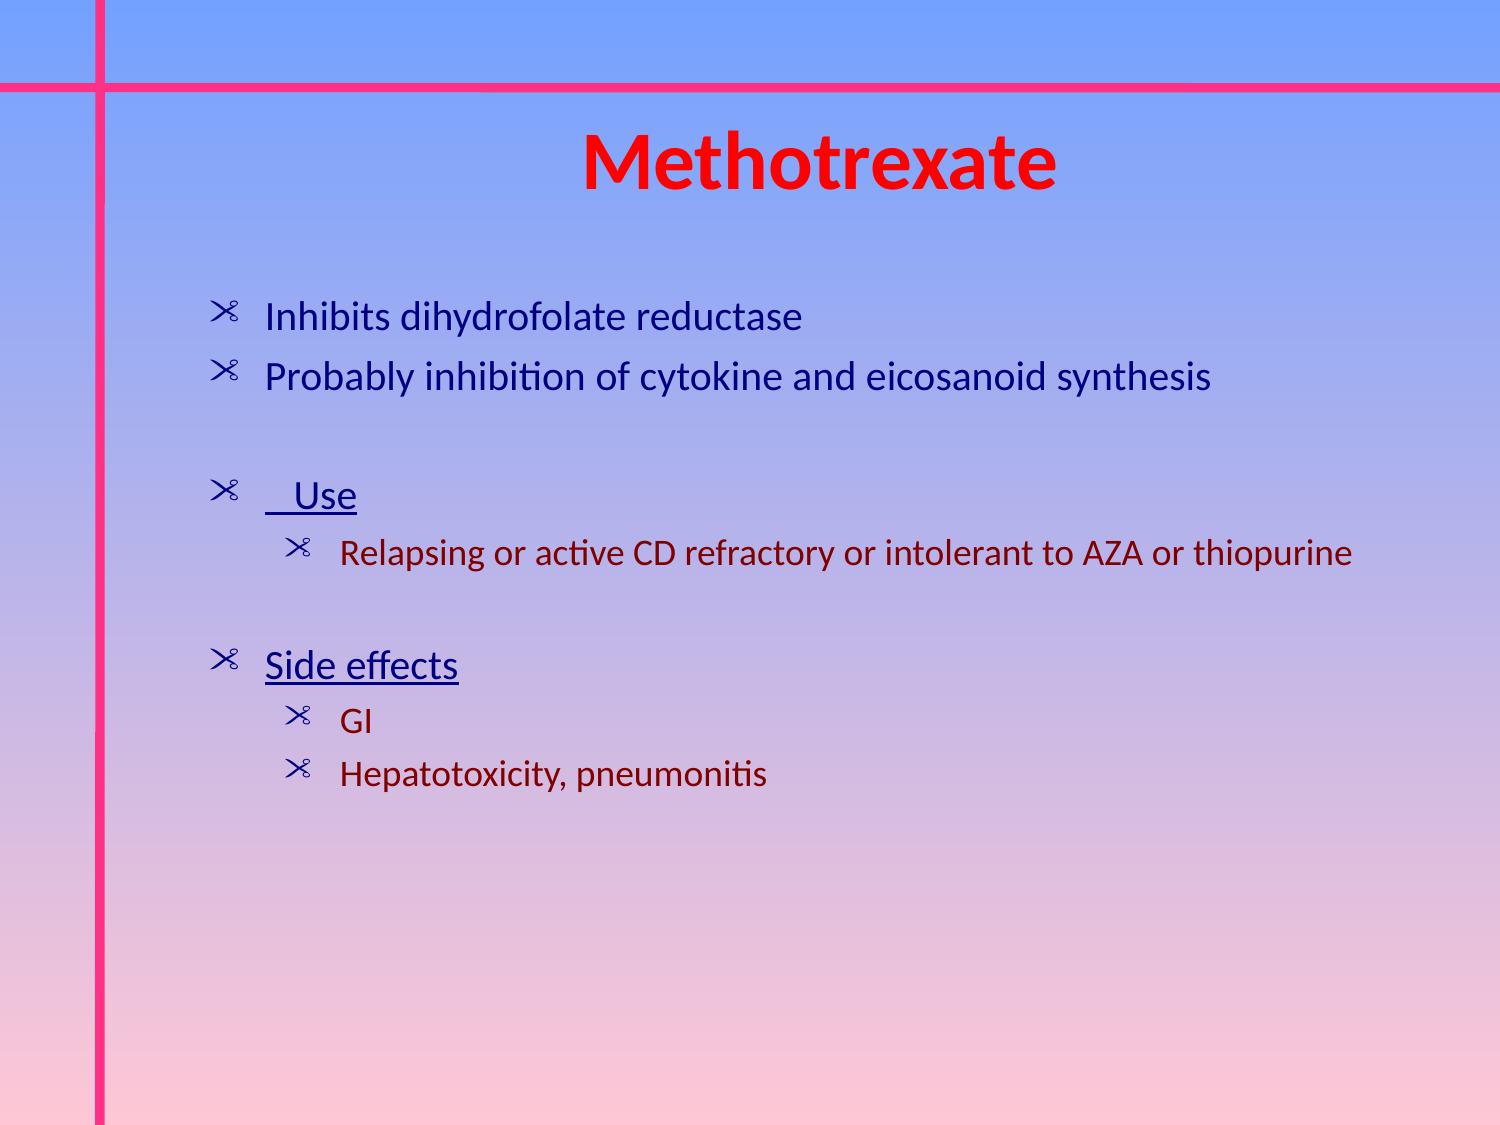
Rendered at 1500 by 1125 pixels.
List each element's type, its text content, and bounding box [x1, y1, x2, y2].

text_box Inhibits dihydrofolate reductase Probably inhibition of cytokine and eicosanoid synthesis Use Relapsing or active CD refractory or intolerant to AZA or thiopurine Side effects GI Hepatotoxicity, pneumonitis [187, 287, 1484, 938]
text_box Methotrexate [137, 112, 1488, 201]
